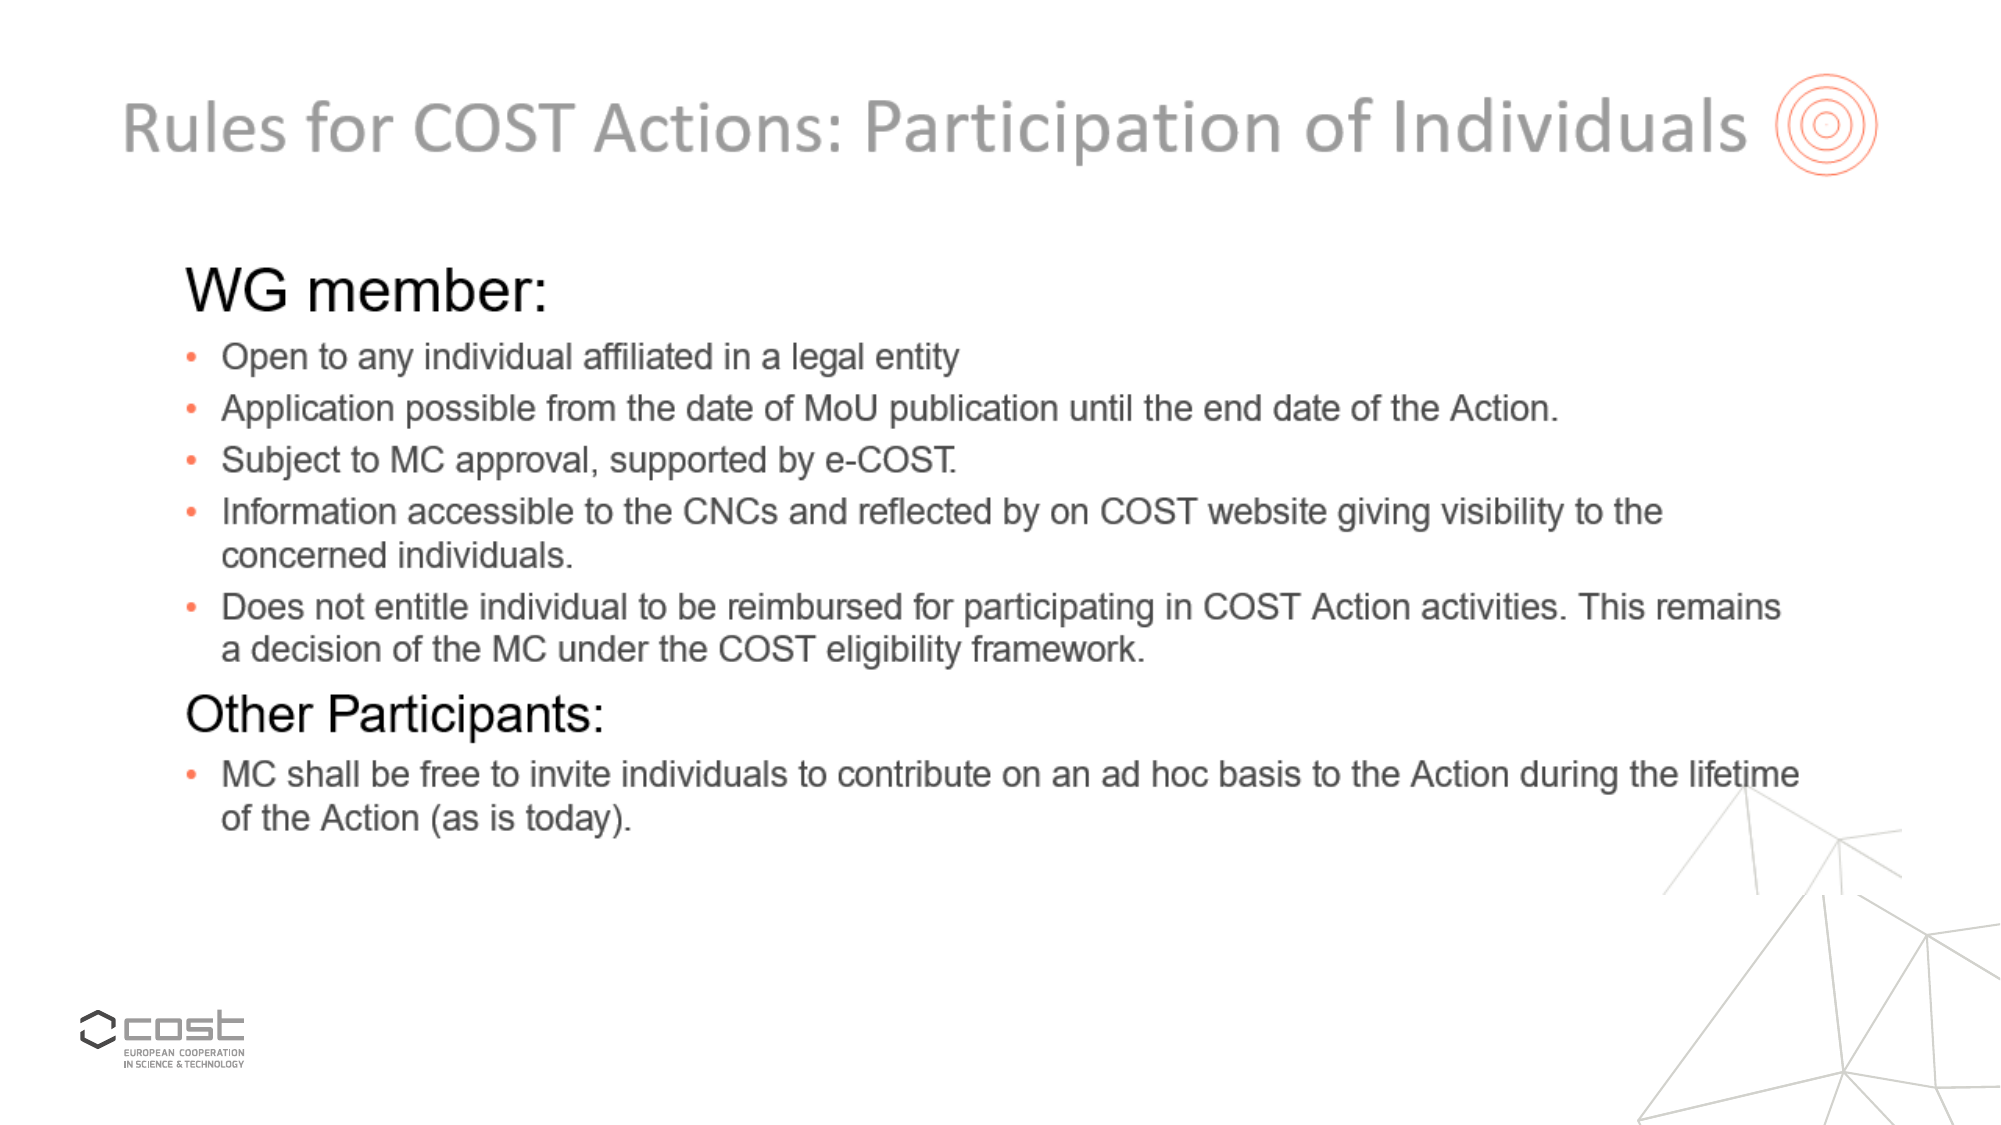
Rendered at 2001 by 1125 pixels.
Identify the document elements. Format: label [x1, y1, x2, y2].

picture [98, 38, 1902, 896]
